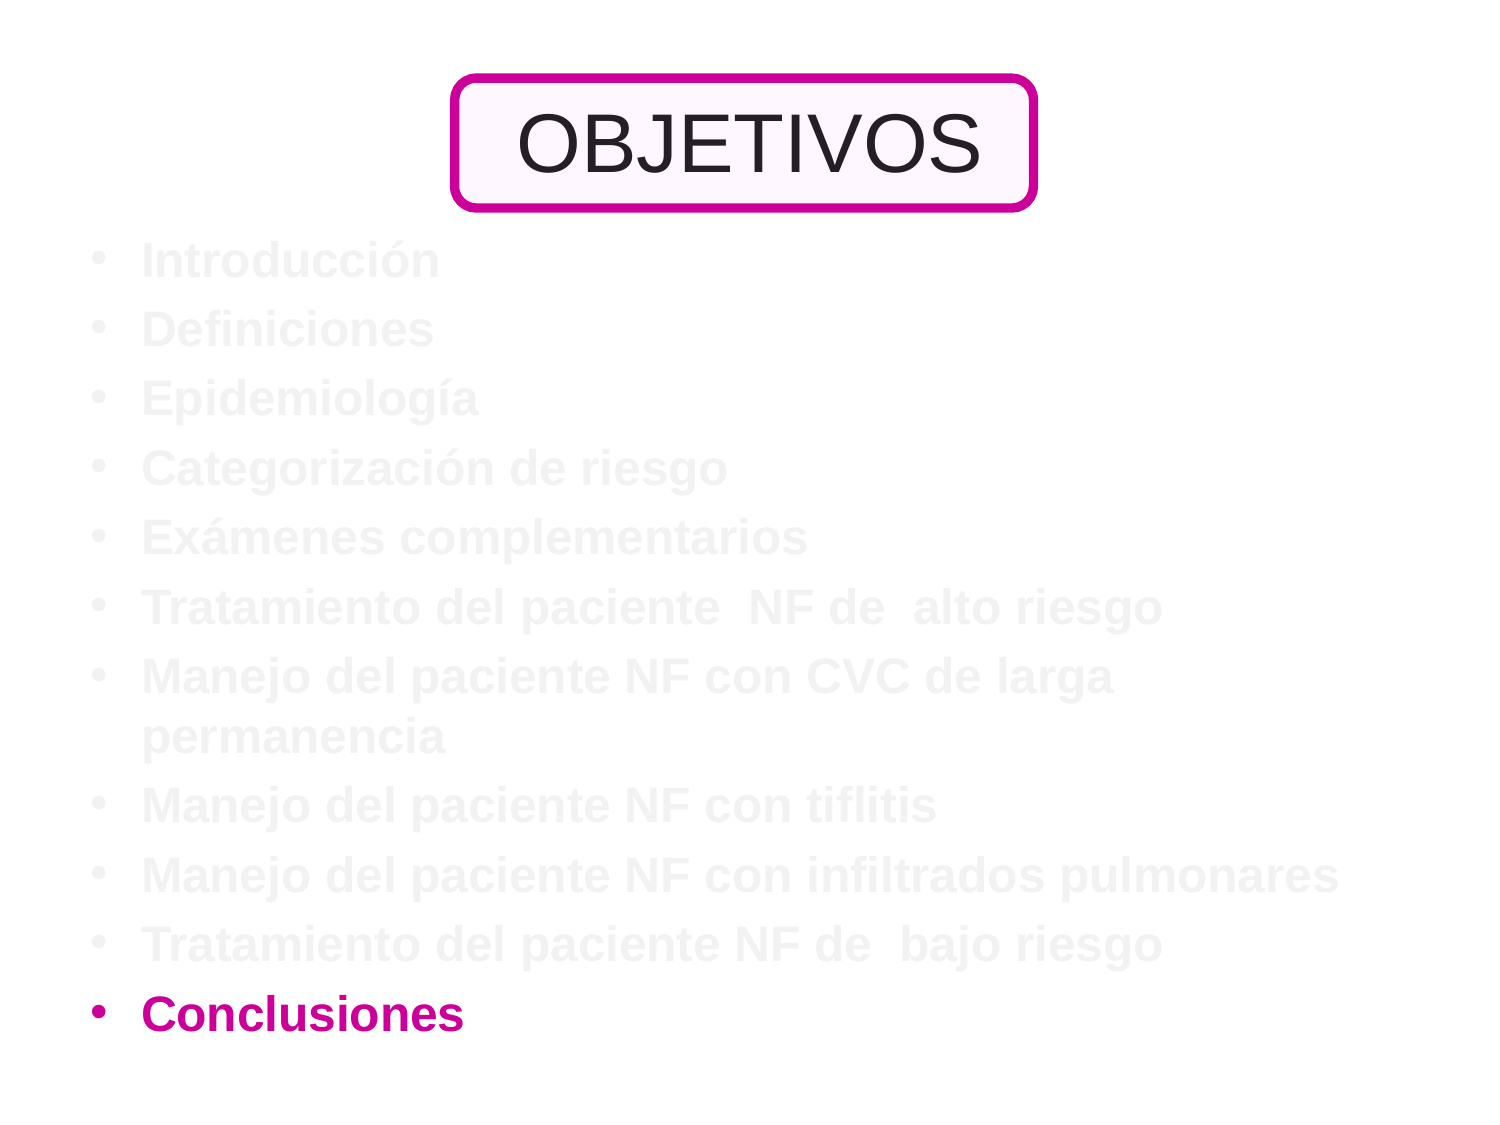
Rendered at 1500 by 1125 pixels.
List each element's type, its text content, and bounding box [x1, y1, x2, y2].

list Introducción Definiciones Epidemiología Categorización de riesgo Exámenes complementarios Tratamiento del paciente NF de alto riesgo Manejo del paciente NF con CVC de larga permanencia Manejo del paciente NF con tiflitis Manejo del paciente NF con infiltrados pulmonares Tratamiento del paciente NF de bajo riesgo Conclusiones [75, 219, 1425, 1059]
text_box [452, 75, 1036, 211]
title OBJETIVOS [75, 45, 1425, 219]
